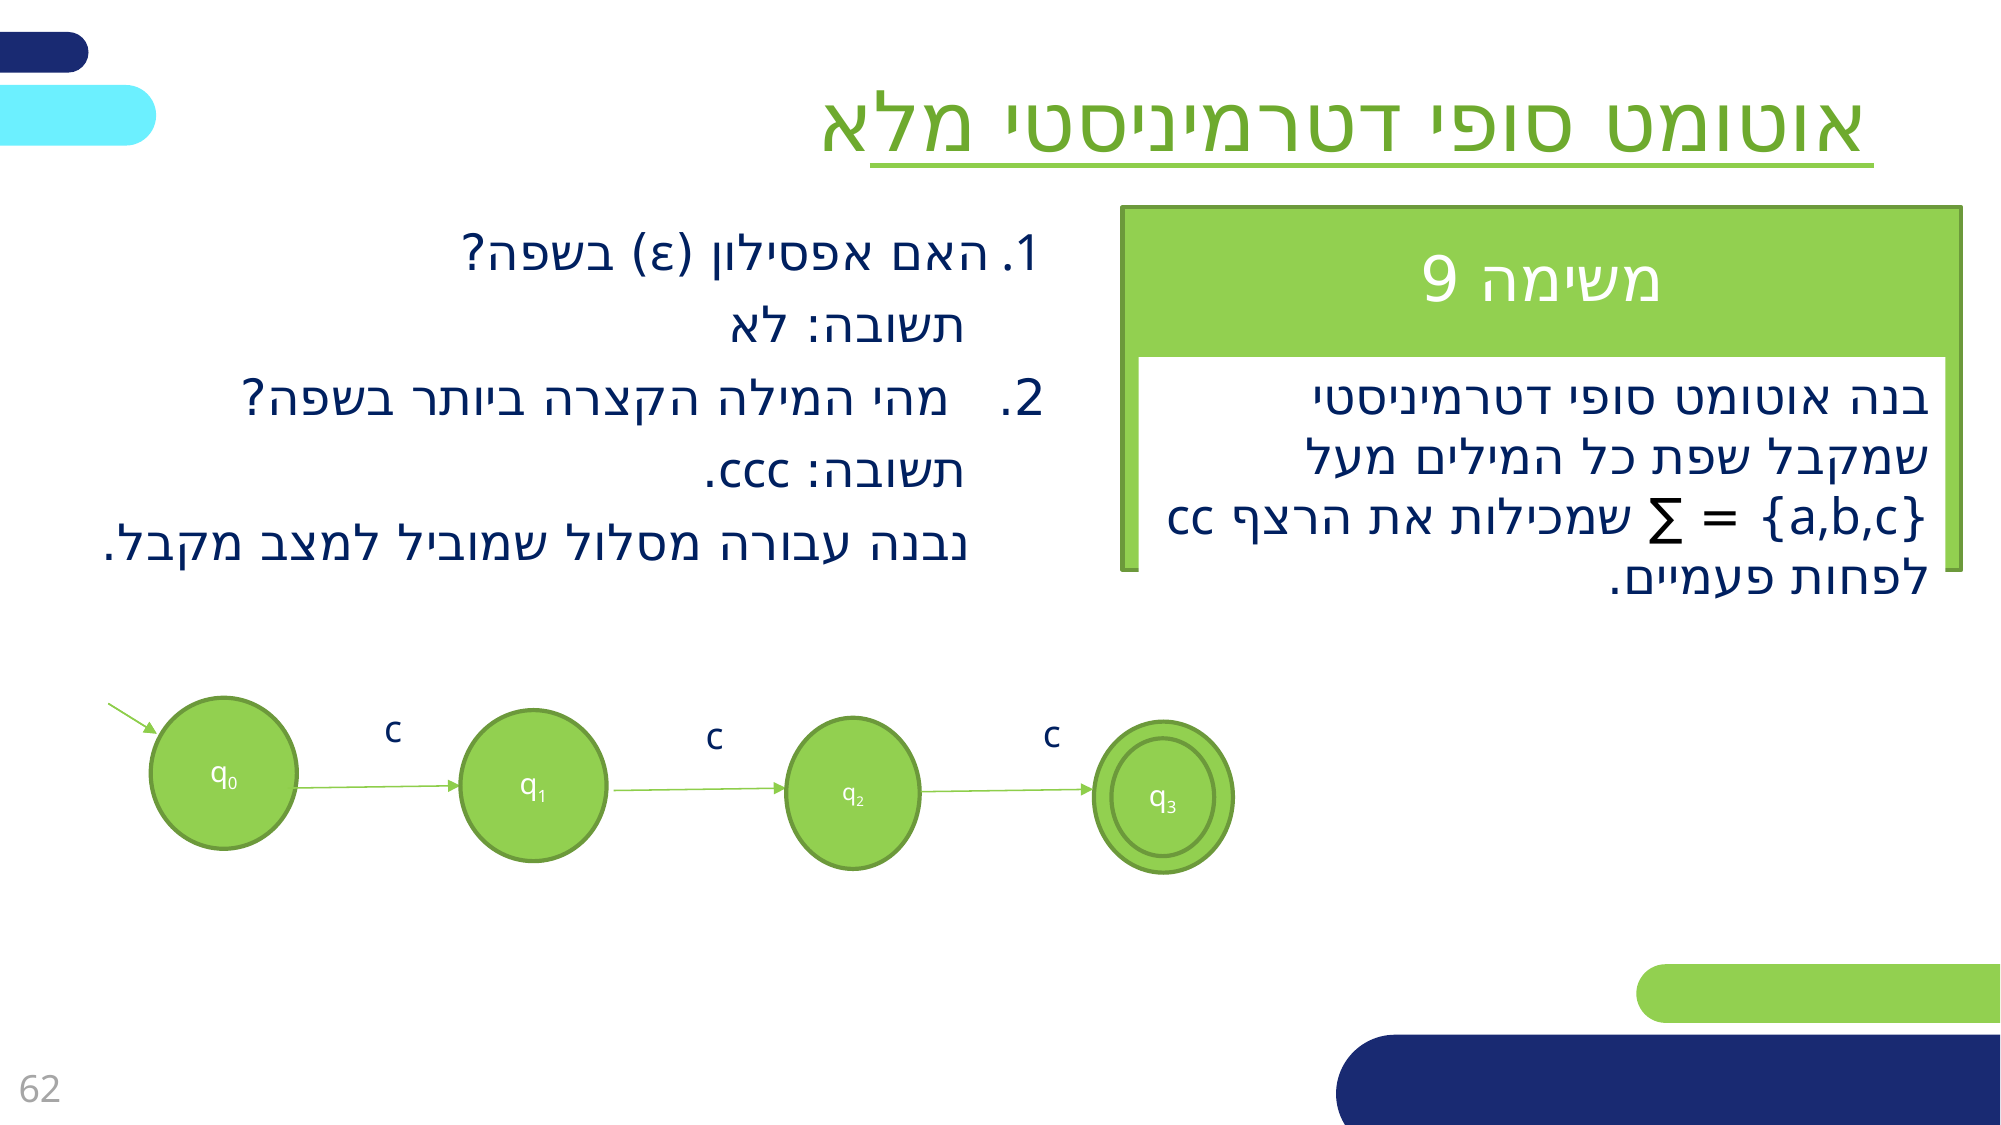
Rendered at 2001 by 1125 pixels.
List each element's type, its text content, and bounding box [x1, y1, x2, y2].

text_box אוטומט סופי דטרמיניסטי מלא [659, 60, 1884, 176]
text_box האם אפסילון (ε) בשפה? תשובה: לא 2. מהי המילה הקצרה ביותר בשפה? תשובה: ccc. נבנה עבורה מסלול שמוביל למצב מקבל. [59, 212, 1061, 651]
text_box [108, 697, 1234, 873]
text_box משימה 9 [1120, 205, 1963, 572]
text_box בנה אוטומט סופי דטרמיניסטי שמקבל שפת כל המילים מעל {a,b,c} = ∑ שמכילות את הרצף cc לפחות פעמיים. [1138, 357, 1946, 612]
